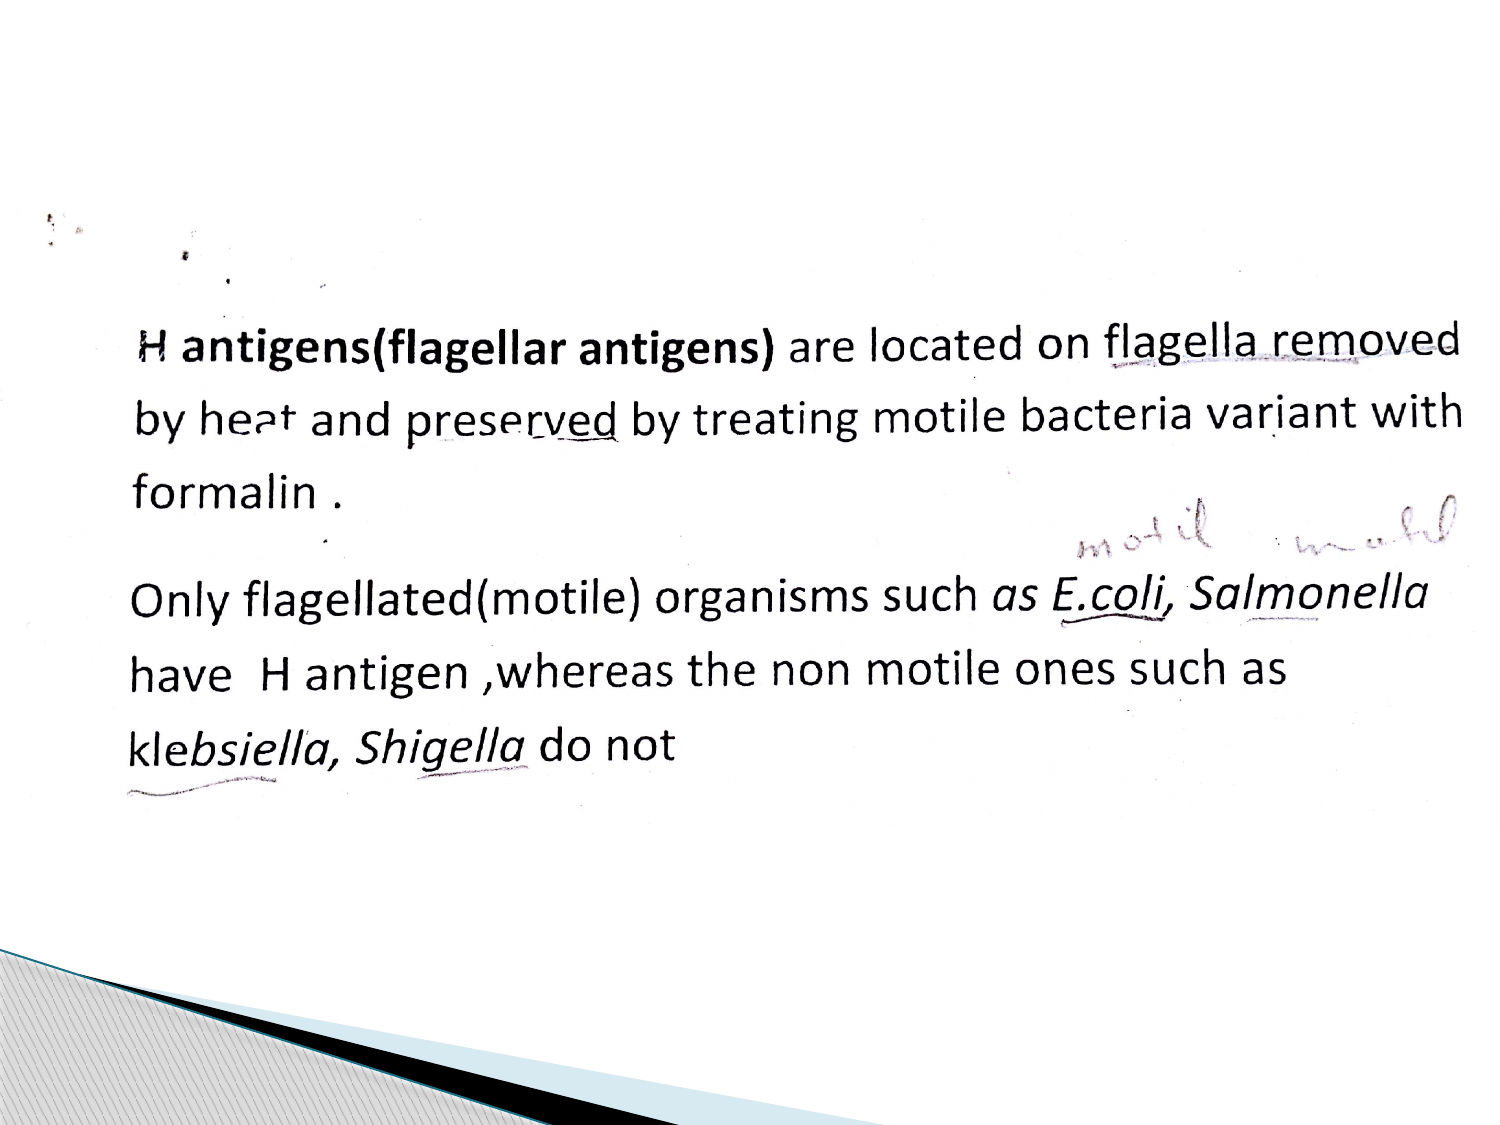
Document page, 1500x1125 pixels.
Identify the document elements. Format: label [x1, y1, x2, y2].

picture [0, 212, 1500, 830]
